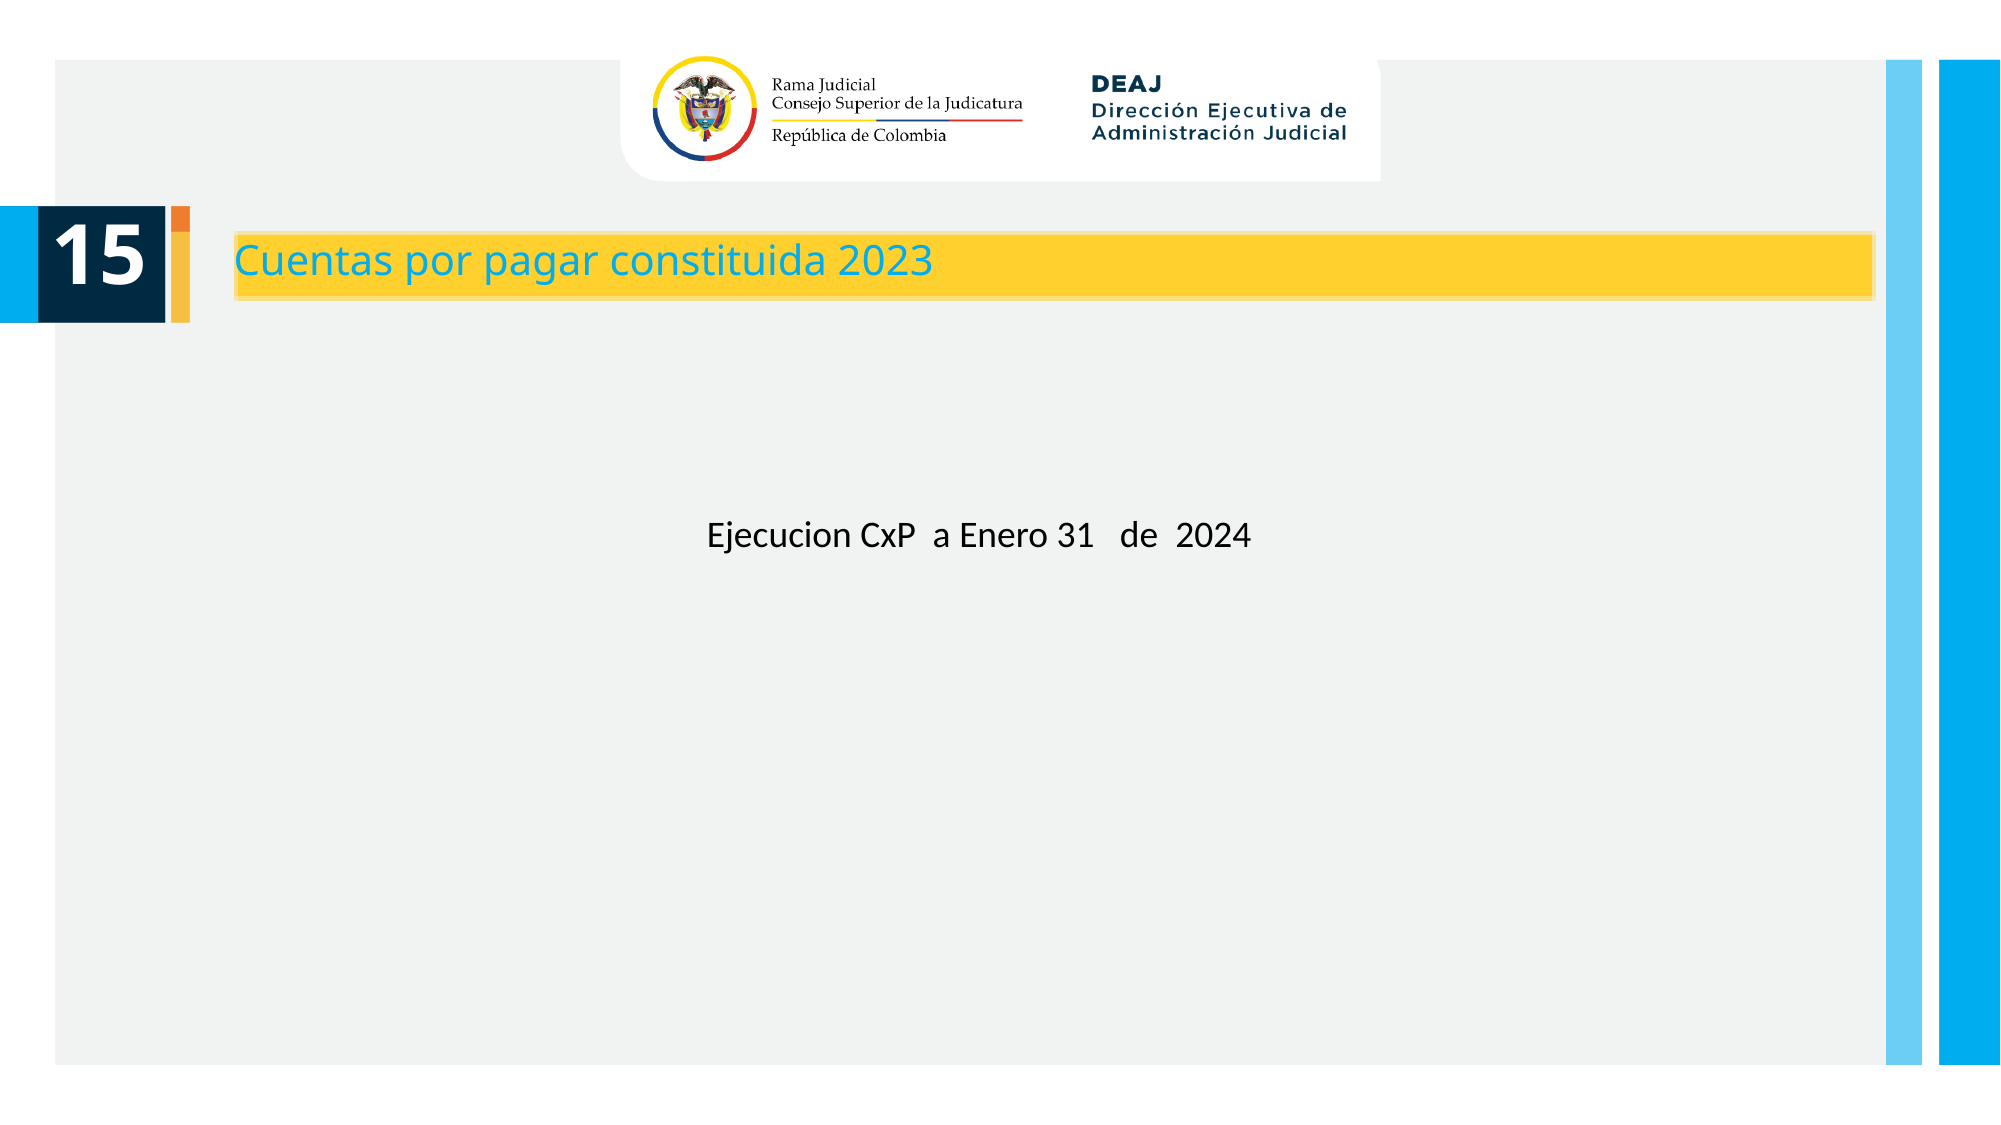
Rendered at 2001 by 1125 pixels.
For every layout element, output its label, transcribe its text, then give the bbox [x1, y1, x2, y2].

list Cuentas por pagar constituida 2023 [218, 231, 1889, 315]
picture [0, 0, 2001, 1125]
text_box Ejecucion CxP a Enero 31 de 2024 [692, 502, 1453, 563]
list 15 [25, 203, 174, 312]
